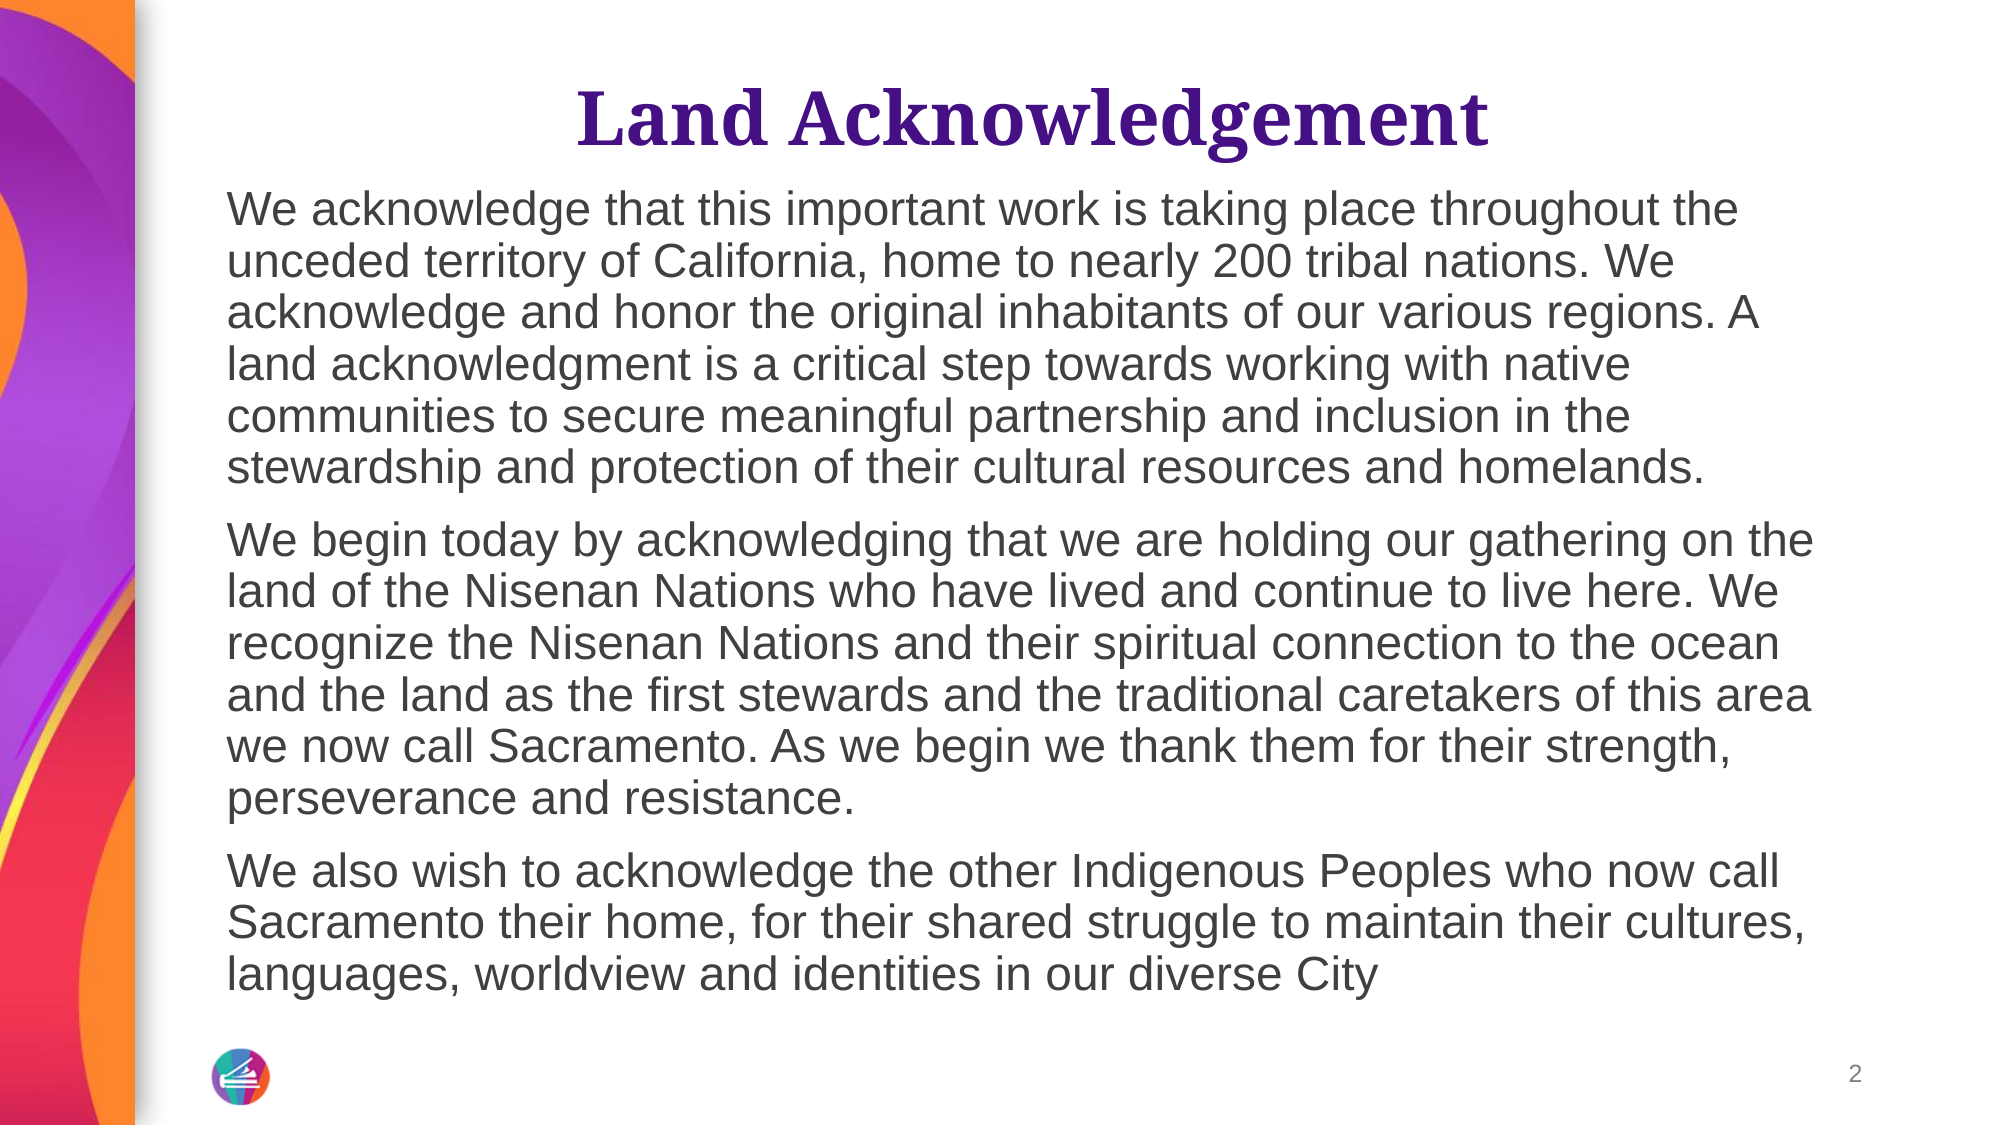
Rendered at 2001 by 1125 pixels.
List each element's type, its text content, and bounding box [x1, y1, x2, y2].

title Land Acknowledgement [209, 59, 1858, 177]
list We acknowledge that this important work is taking place throughout the unceded territory of California, home to nearly 200 tribal nations. We acknowledge and honor the original inhabitants of our various regions. A land acknowledgment is a critical step towards working with native communities to secure meaningful partnership and inclusion in the stewardship and protection of their cultural resources and homelands. We begin today by acknowledging that we are holding our gathering on the land of the Nisenan Nations who have lived and continue to live here. We recognize the Nisenan Nations and their spiritual connection to the ocean and the land as the first stewards and the traditional caretakers of this area we now call Sacramento. As we begin we thank them for their strength, perseverance and resistance. We also wish to acknowledge the other Indigenous Peoples who now call Sacramento their home, for their shared struggle to maintain their cultures, languages, worldview and identities in our diverse City [211, 176, 1860, 1020]
slide_number 2 [1712, 1042, 1863, 1103]
picture [209, 1046, 272, 1108]
picture [0, 0, 135, 1125]
